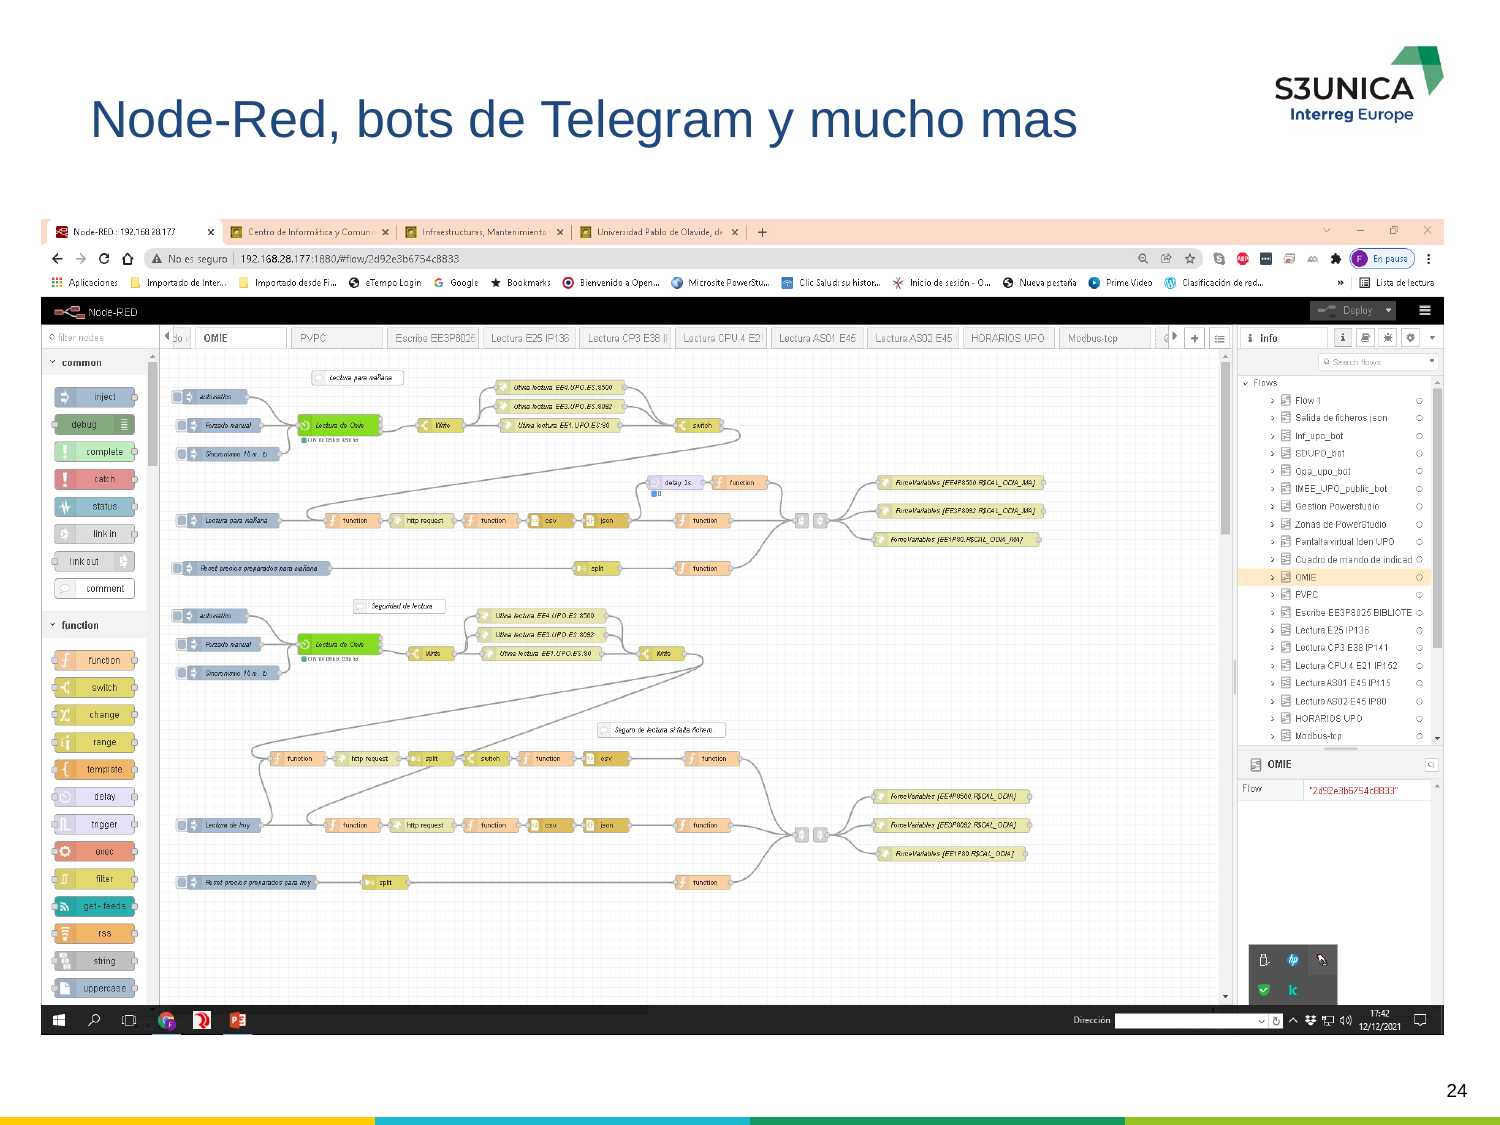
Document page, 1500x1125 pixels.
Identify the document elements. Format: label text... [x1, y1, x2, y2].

title Node-Red, bots de Telegram y mucho mas [75, 70, 1425, 163]
picture [40, 219, 1444, 1036]
picture [1245, 29, 1461, 139]
